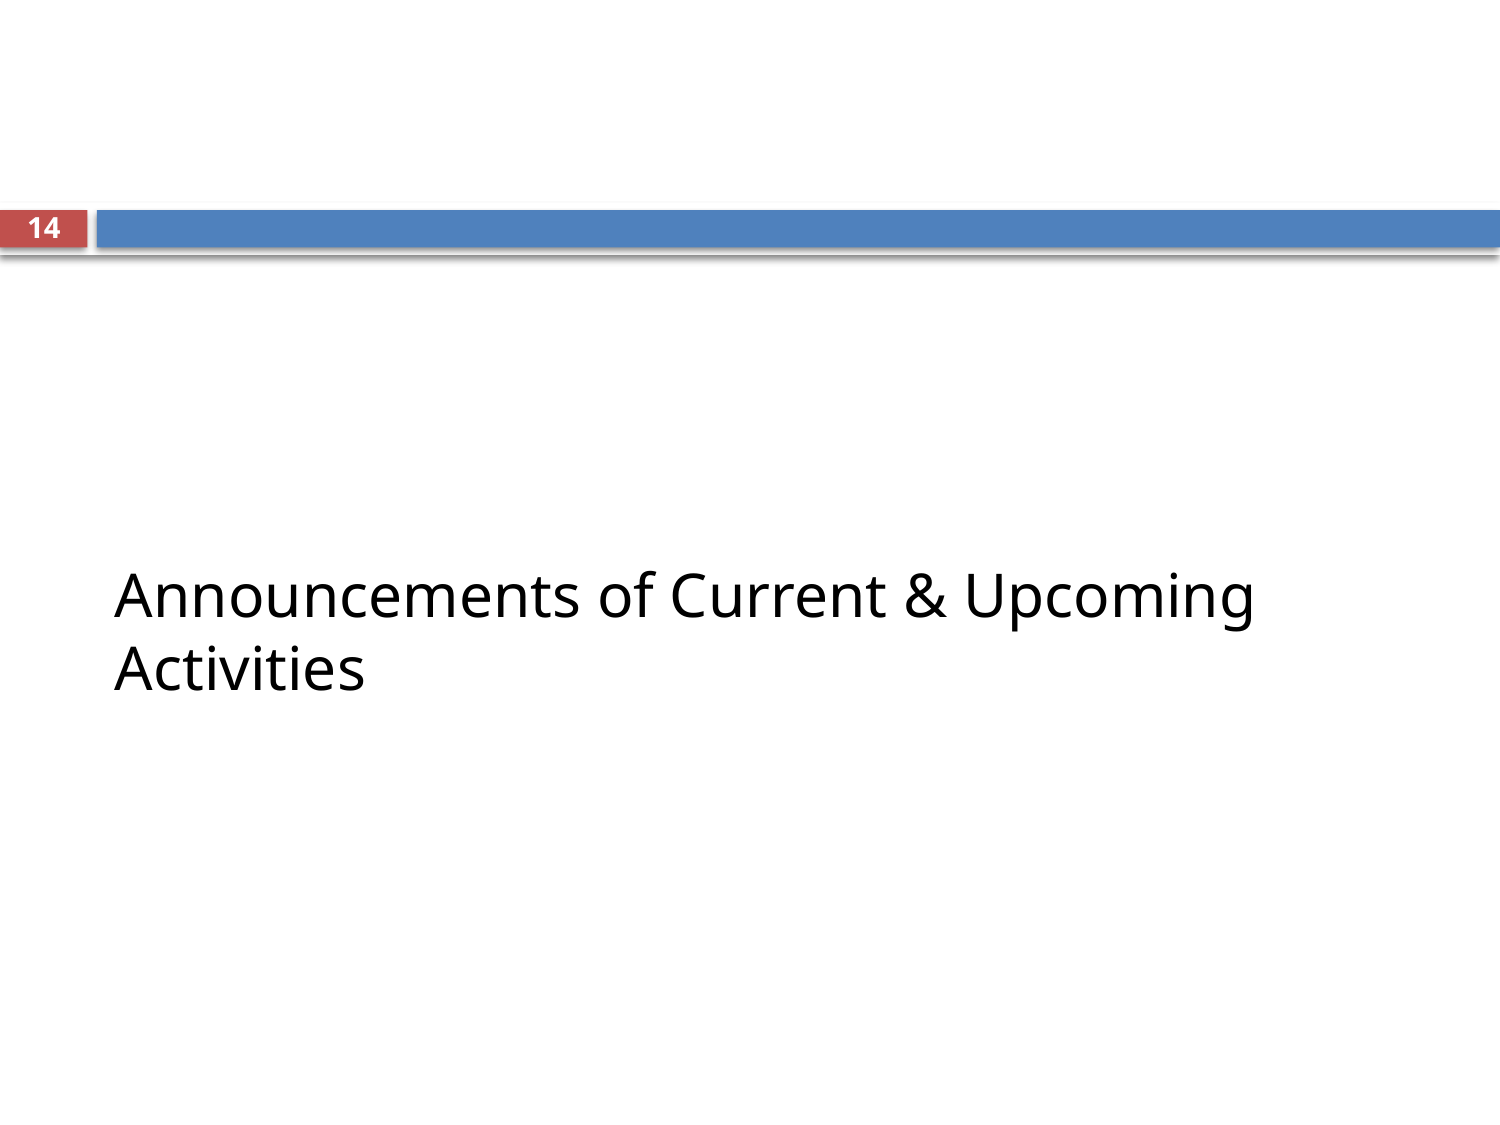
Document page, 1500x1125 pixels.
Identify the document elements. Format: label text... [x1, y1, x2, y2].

list Announcements of Current & Upcoming Activities [99, 549, 1425, 713]
slide_number 14 [0, 208, 88, 249]
